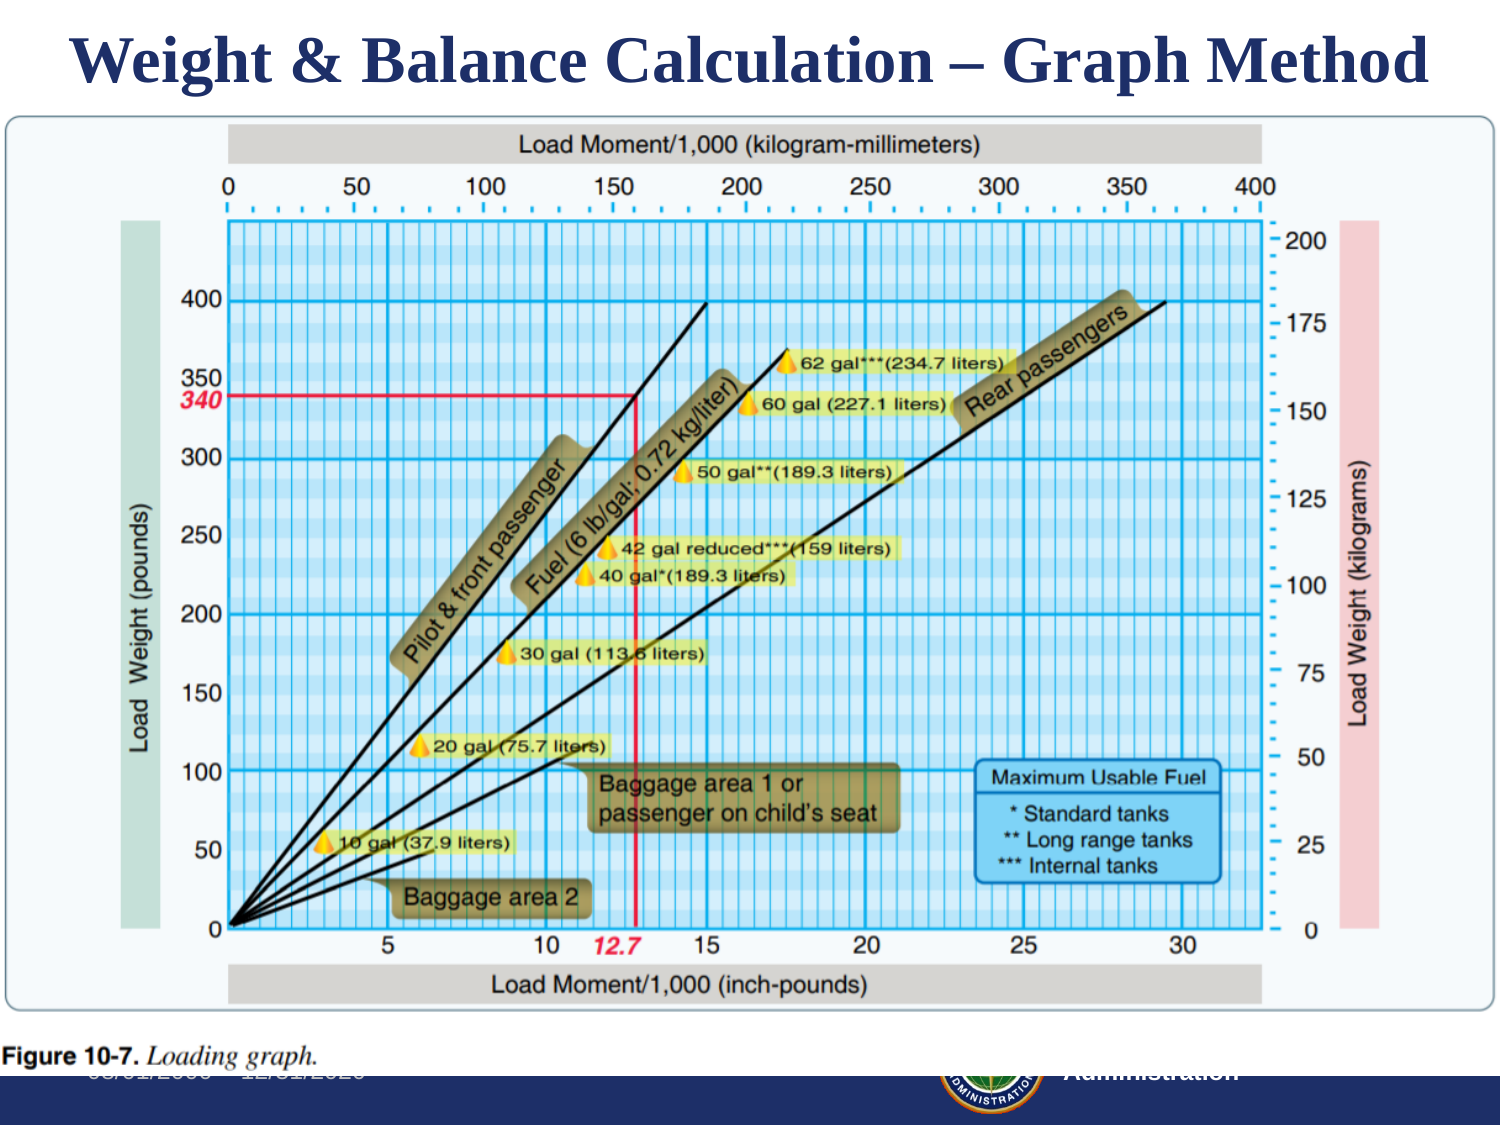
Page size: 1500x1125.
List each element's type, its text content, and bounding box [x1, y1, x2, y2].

title Weight & Balance Calculation – Graph Method [0, 0, 1500, 112]
picture [0, 112, 1500, 1114]
